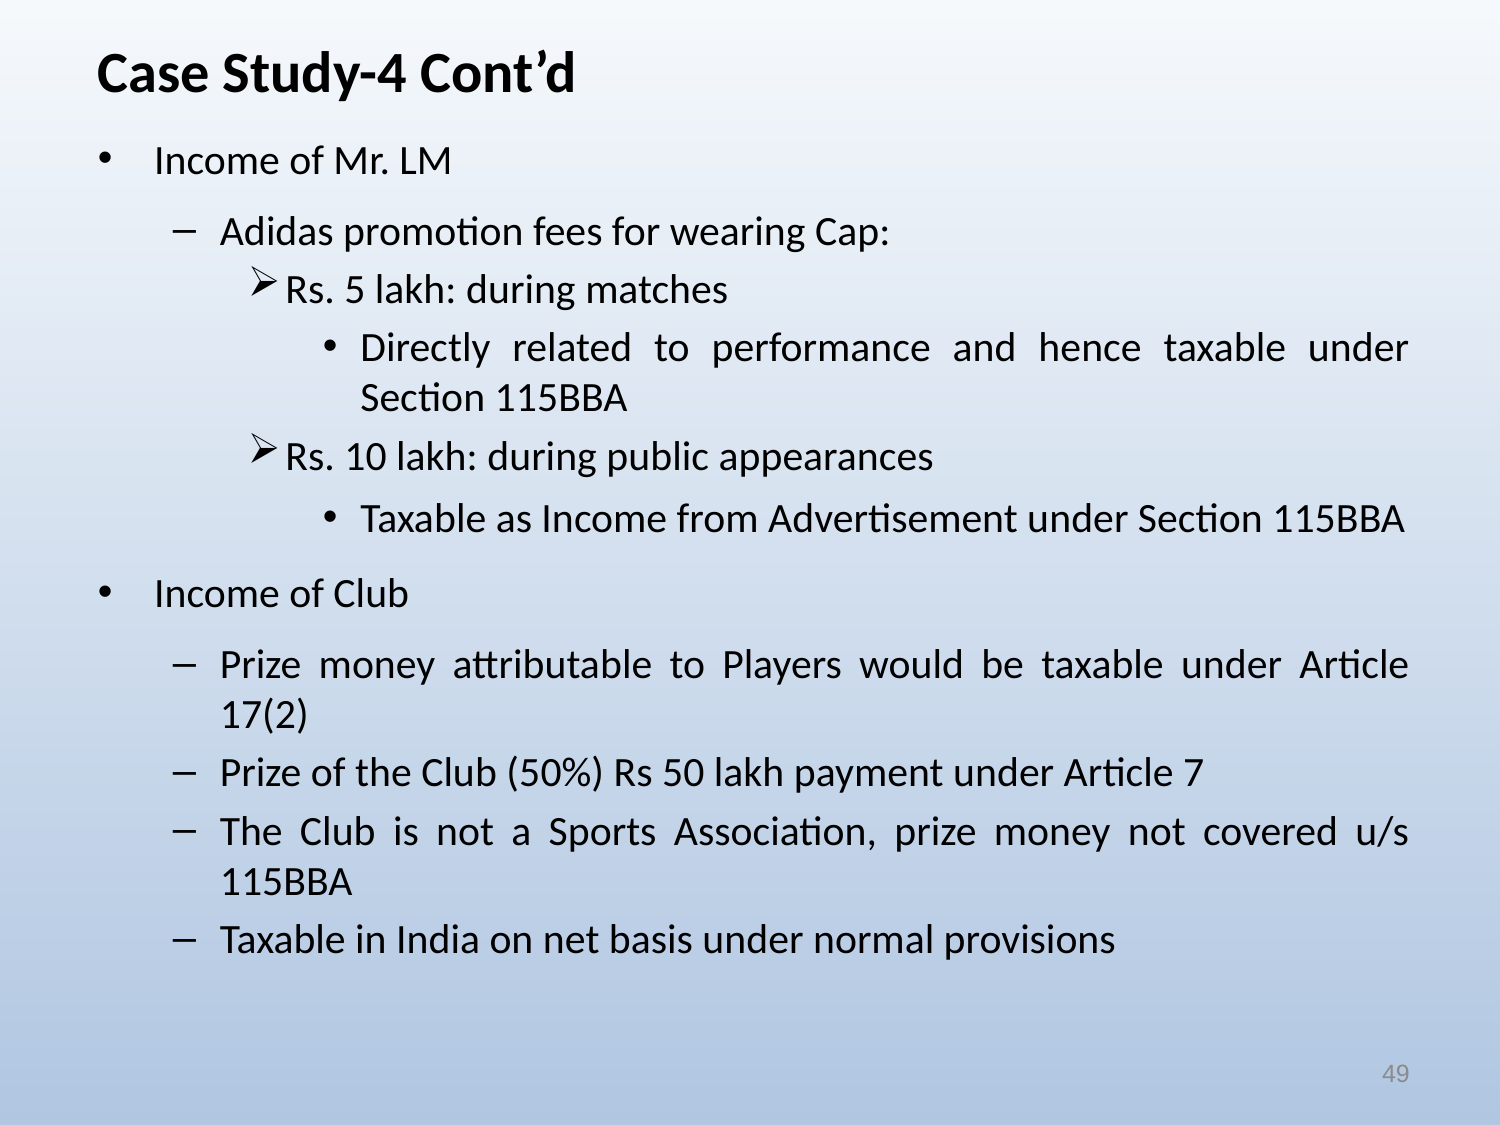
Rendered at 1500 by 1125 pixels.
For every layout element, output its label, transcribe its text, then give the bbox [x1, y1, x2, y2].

text_box Case Study-4 Cont’d [82, 37, 1316, 100]
slide_number 49 [1074, 1042, 1425, 1103]
list Income of Mr. LM Adidas promotion fees for wearing Cap: Rs. 5 lakh: during matches Directly related to performance and hence taxable under Section 115BBA Rs. 10 lakh: during public appearances Taxable as Income from Advertisement under Section 115BBA Income of Club Prize money attributable to Players would be taxable under Article 17(2) Prize of the Club (50%) Rs 50 lakh payment under Article 7 The Club is not a Sports Association, prize money not covered u/s 115BBA Taxable in India on net basis under normal provisions [82, 125, 1425, 988]
